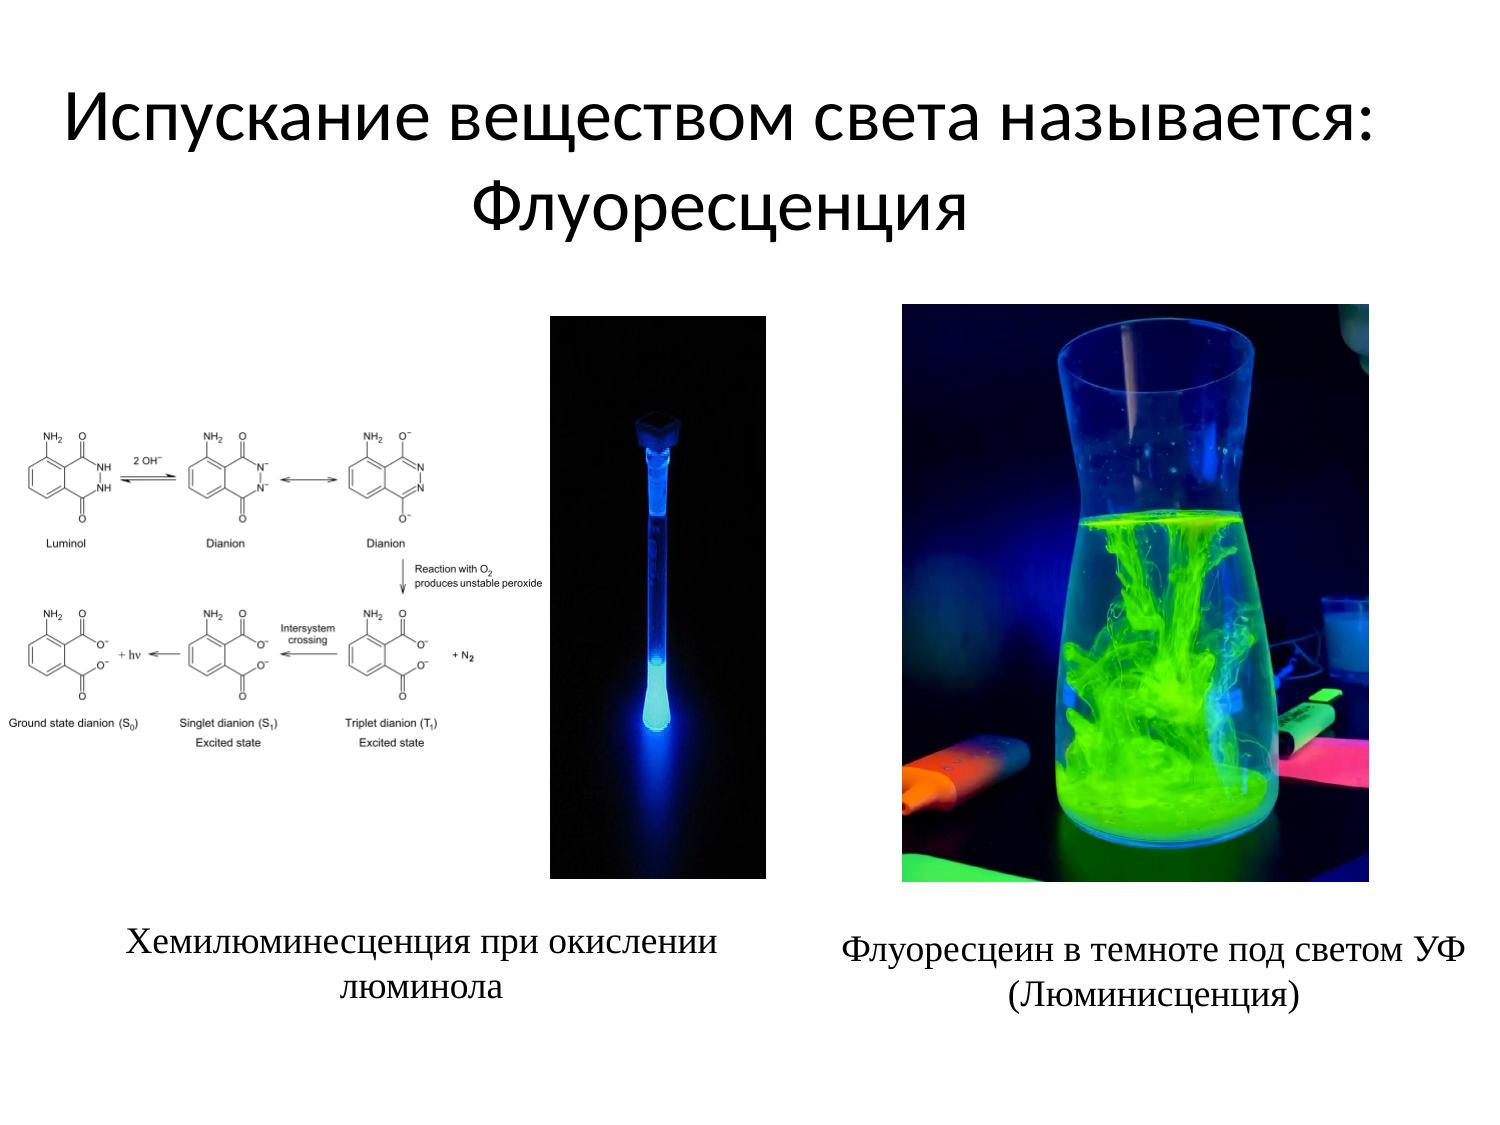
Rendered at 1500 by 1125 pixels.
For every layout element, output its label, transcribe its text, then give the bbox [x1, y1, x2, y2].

text_box Хемилюминесценция при окислении люминола [46, 902, 797, 1020]
title Испускание веществом света называется: Флуоресценция [46, 58, 1395, 253]
picture [0, 316, 766, 880]
text_box Флуоресцеин в темноте под светом УФ (Люминисценция) [808, 918, 1500, 1020]
picture [902, 304, 1369, 882]
